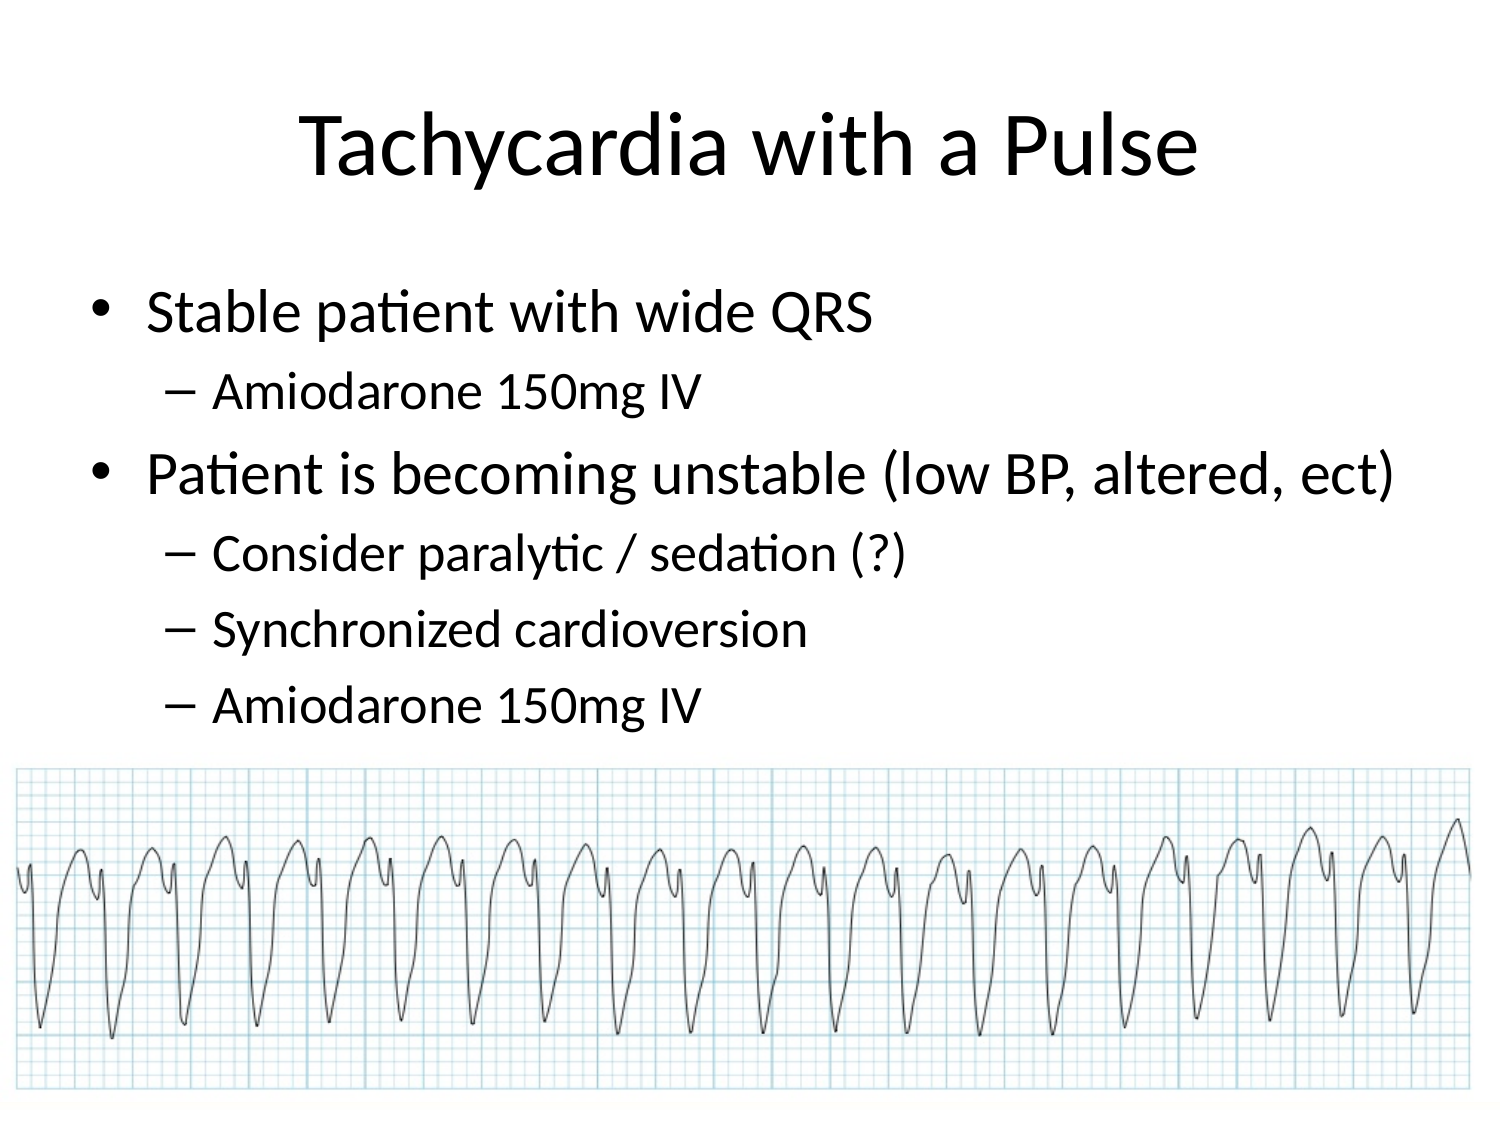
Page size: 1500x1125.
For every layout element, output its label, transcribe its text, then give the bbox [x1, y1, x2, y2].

picture [0, 752, 1500, 1125]
title Tachycardia with a Pulse [75, 45, 1425, 233]
list Stable patient with wide QRS Amiodarone 150mg IV Patient is becoming unstable (low BP, altered, ect) Consider paralytic / sedation (?) Synchronized cardioversion Amiodarone 150mg IV [75, 262, 1425, 750]
